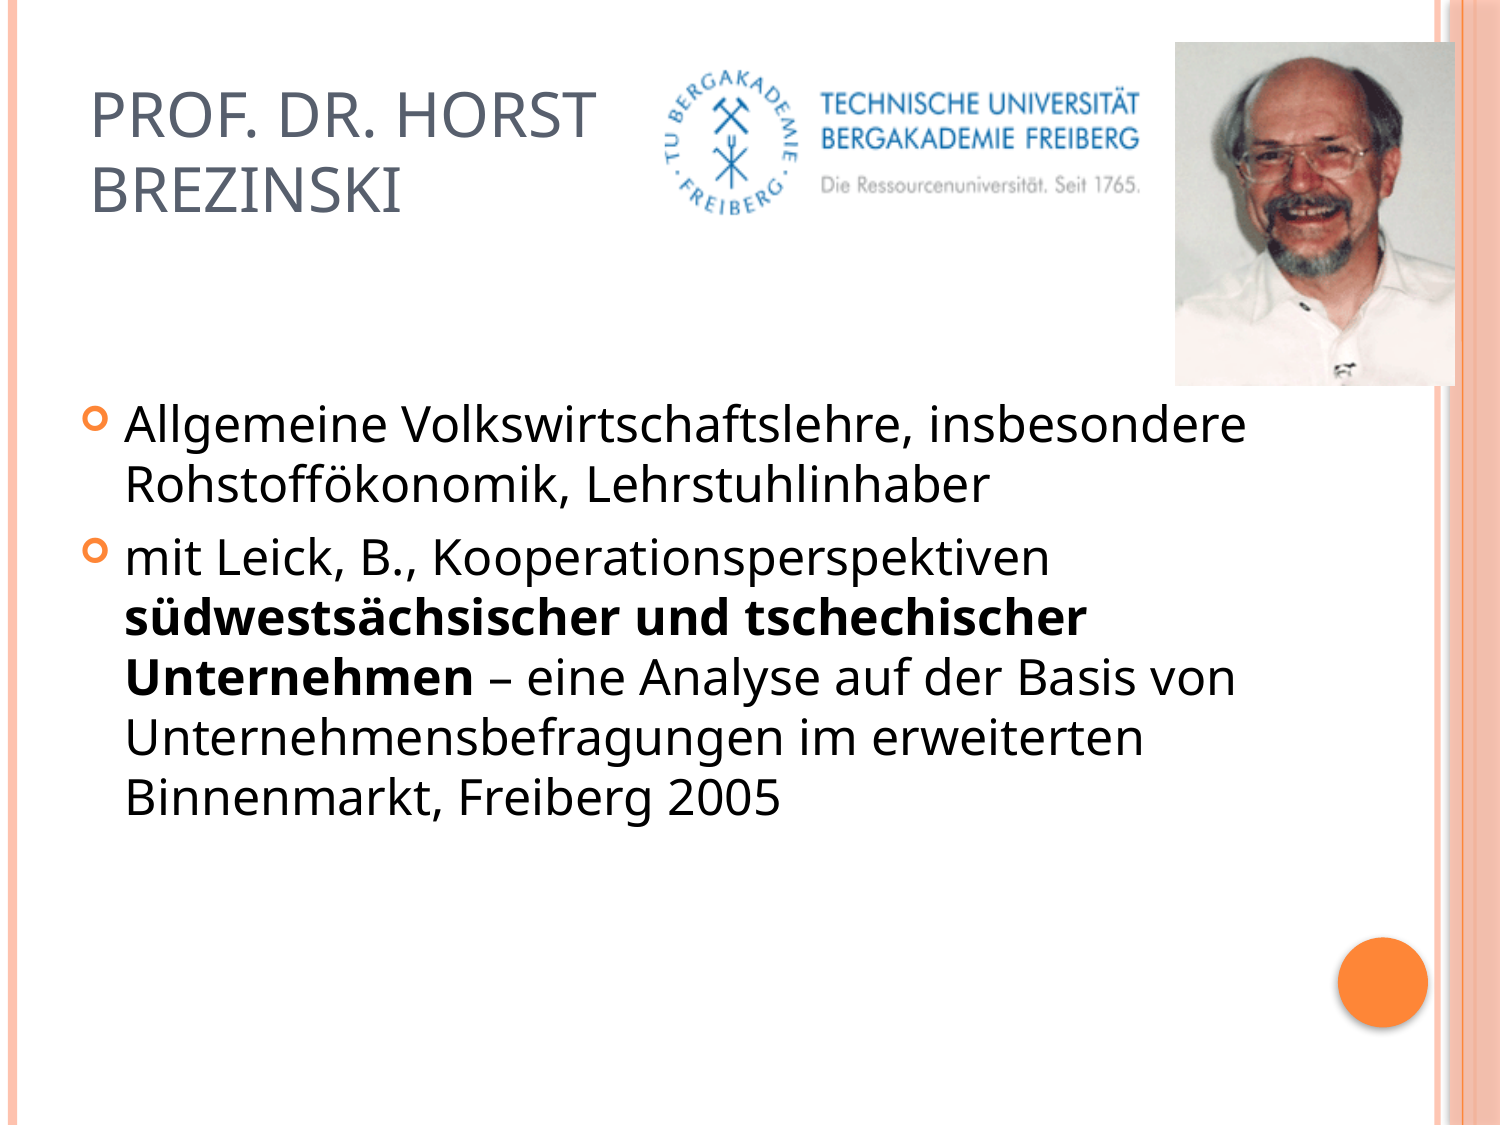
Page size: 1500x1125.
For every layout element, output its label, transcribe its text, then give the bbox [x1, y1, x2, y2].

title Prof. Dr. Horst Brezinski [75, 45, 632, 233]
list Allgemeine Volkswirtschaftslehre, insbesondere Rohstoffökonomik, Lehrstuhlinhaber mit Leick, B., Kooperationsperspektiven südwestsächsischer und tschechischer Unternehmen – eine Analyse auf der Basis von Unternehmensbefragungen im erweiterten Binnenmarkt, Freiberg 2005 [64, 385, 1414, 1103]
picture [643, 42, 1164, 244]
picture [1174, 42, 1455, 386]
